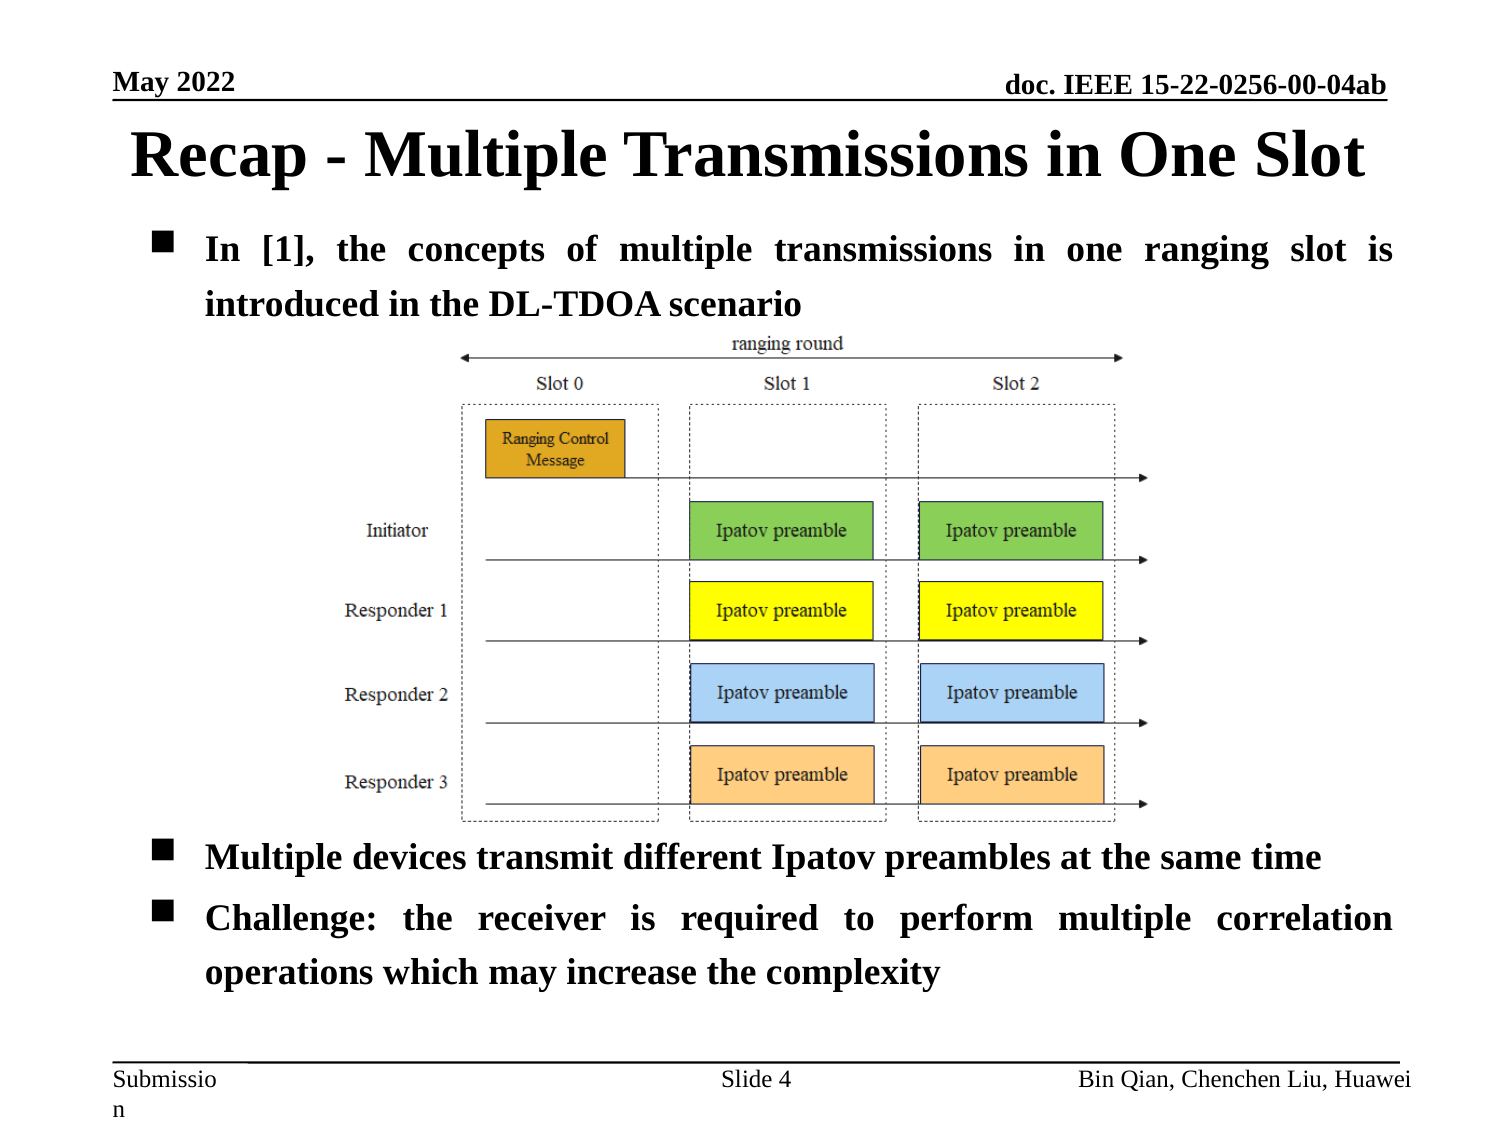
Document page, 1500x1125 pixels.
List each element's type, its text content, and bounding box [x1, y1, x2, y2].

text_box Recap - Multiple Transmissions in One Slot [111, 102, 1387, 278]
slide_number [112, 62, 375, 98]
text_box In [1], the concepts of multiple transmissions in one ranging slot is introduced in the DL-TDOA scenario Multiple devices transmit different Ipatov preambles at the same time Challenge: the receiver is required to perform multiple correlation operations which may increase the complexity [133, 208, 1409, 646]
picture [332, 324, 1152, 823]
footer Bin Qian, Chenchen Liu, Huawei [900, 1062, 1413, 1093]
slide_number Slide 4 [712, 1062, 800, 1093]
